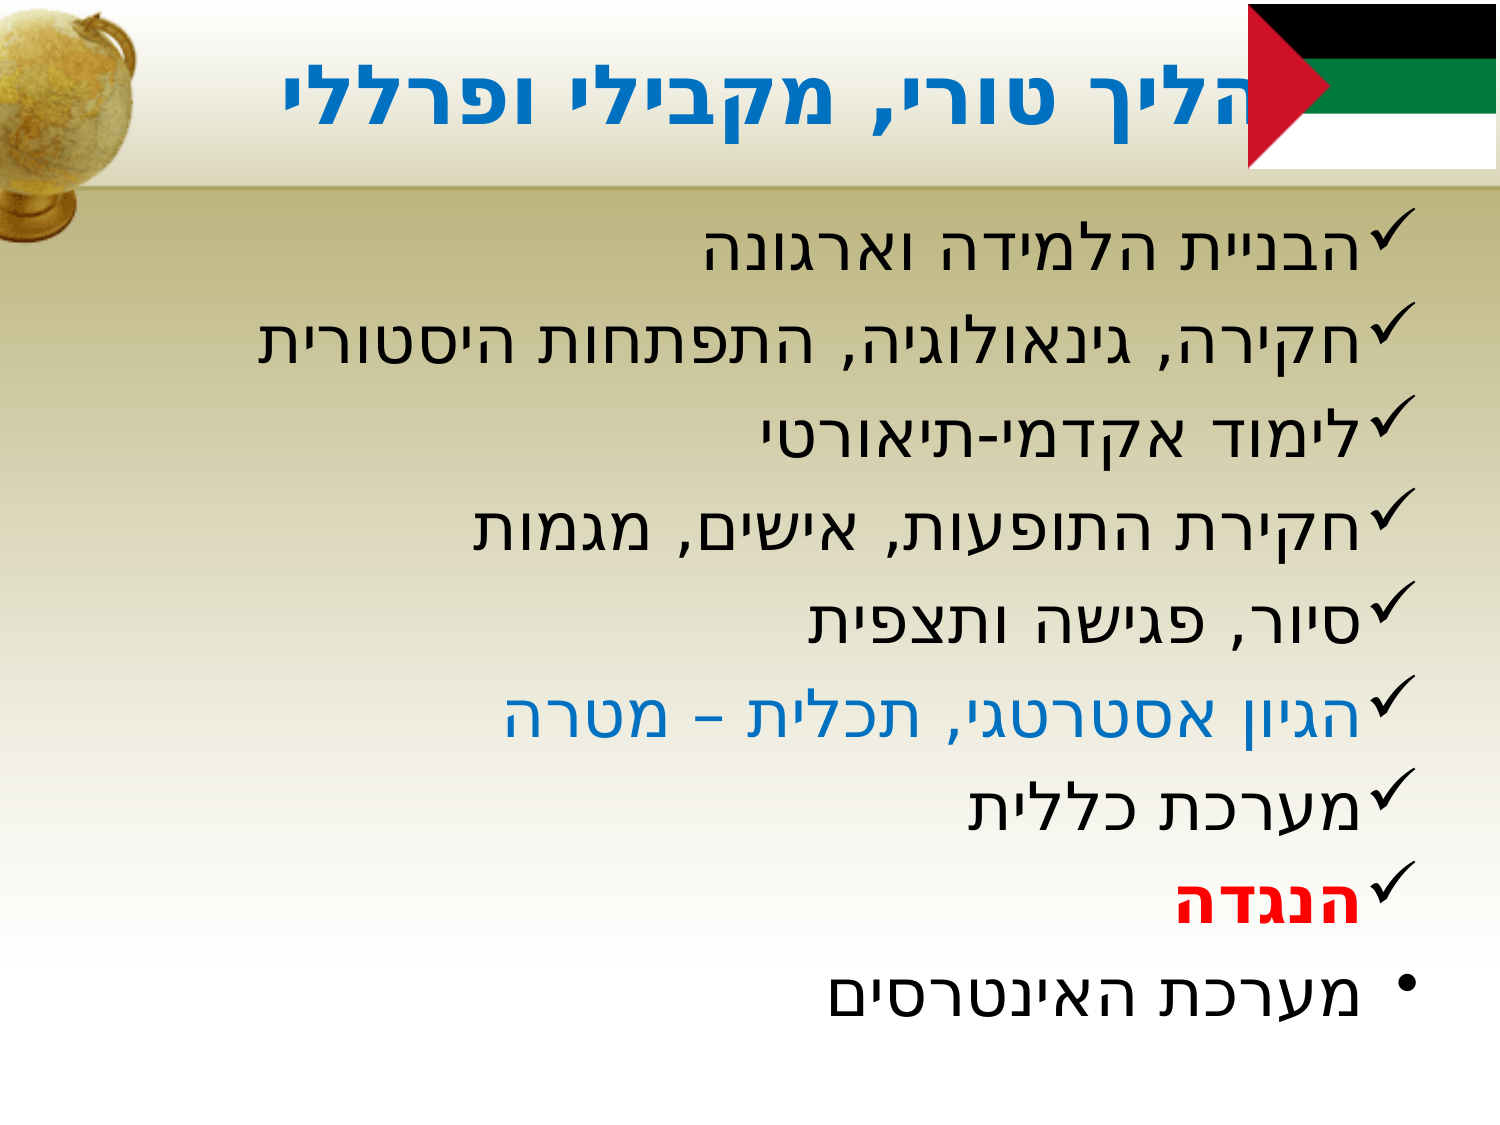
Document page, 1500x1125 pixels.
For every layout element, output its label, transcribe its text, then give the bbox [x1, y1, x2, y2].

list הבניית הלמידה וארגונה חקירה, גינאולוגיה, התפתחות היסטורית לימוד אקדמי-תיאורטי חקירת התופעות, אישים, מגמות סיור, פגישה ותצפית הגיון אסטרטגי, תכלית – מטרה מערכת כללית הנגדה מערכת האינטרסים [64, 196, 1436, 1000]
picture [0, 0, 1500, 1125]
title תהליך טורי, מקבילי ופרללי [171, 36, 1242, 149]
